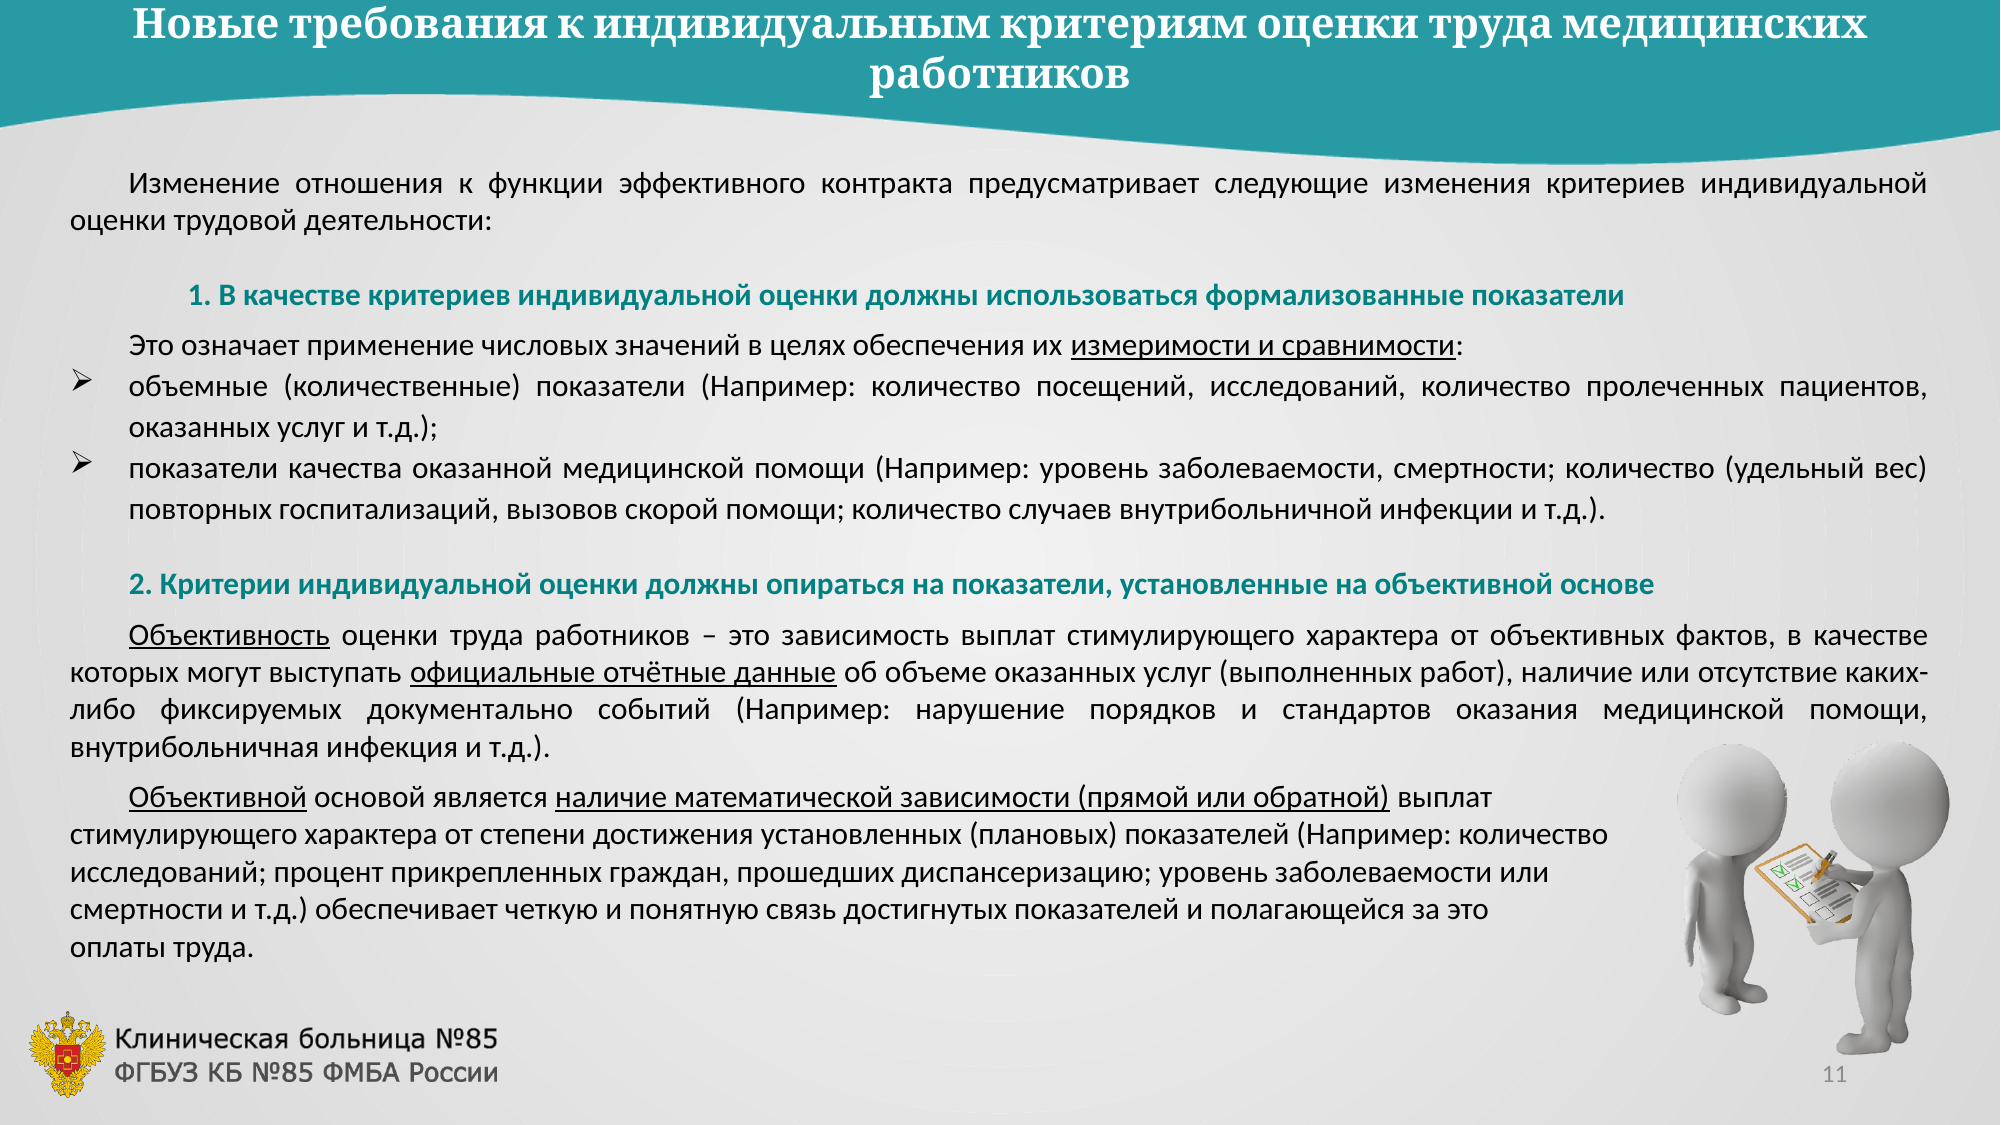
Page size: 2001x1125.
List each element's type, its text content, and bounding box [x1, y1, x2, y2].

slide_number 11 [1412, 1042, 1863, 1103]
picture [29, 1011, 497, 1098]
text_box Изменение отношения к функции эффективного контракта предусматривает следующие изменения критериев индивидуальной оценки трудовой деятельности: 1. В качестве критериев индивидуальной оценки должны использоваться формализованные показатели Это означает применение числовых значений в целях обеспечения их измеримости и сравнимости: объемные (количественные) показатели (Например: количество посещений, исследований, количество пролеченных пациентов, оказанных услуг и т.д.); показатели качества оказанной медицинской помощи (Например: уровень заболеваемости, смертности; количество (удельный вес) повторных госпитализаций, вызовов скорой помощи; количество случаев внутрибольничной инфекции и т.д.). 2. Критерии индивидуальной оценки должны опираться на показатели, установленные на объективной основе Объективность оценки труда работников – это зависимость выплат стимулирующего характера от объективных фактов, в качестве которых могут выступать официальные отчётные данные об объеме оказанных услуг (выполненных работ), наличие или отсутствие каких-либо фиксируемых документально событий (Например: нарушение порядков и стандартов оказания медицинской помощи, внутрибольничная инфекция и т.д.). Объективной основой является наличие математической зависимости (прямой или обратной) выплат стимулирующего характера от степени достижения установленных (плановых) показателей (Например: количество исследований; процент прикрепленных граждан, прошедших диспансеризацию; уровень заболеваемости или смертности и т.д.) обеспечивает четкую и понятную связь достигнутых показателей и полагающейся за это оплаты труда. [54, 179, 1946, 971]
picture [1667, 732, 1959, 1064]
picture [0, 0, 2000, 179]
